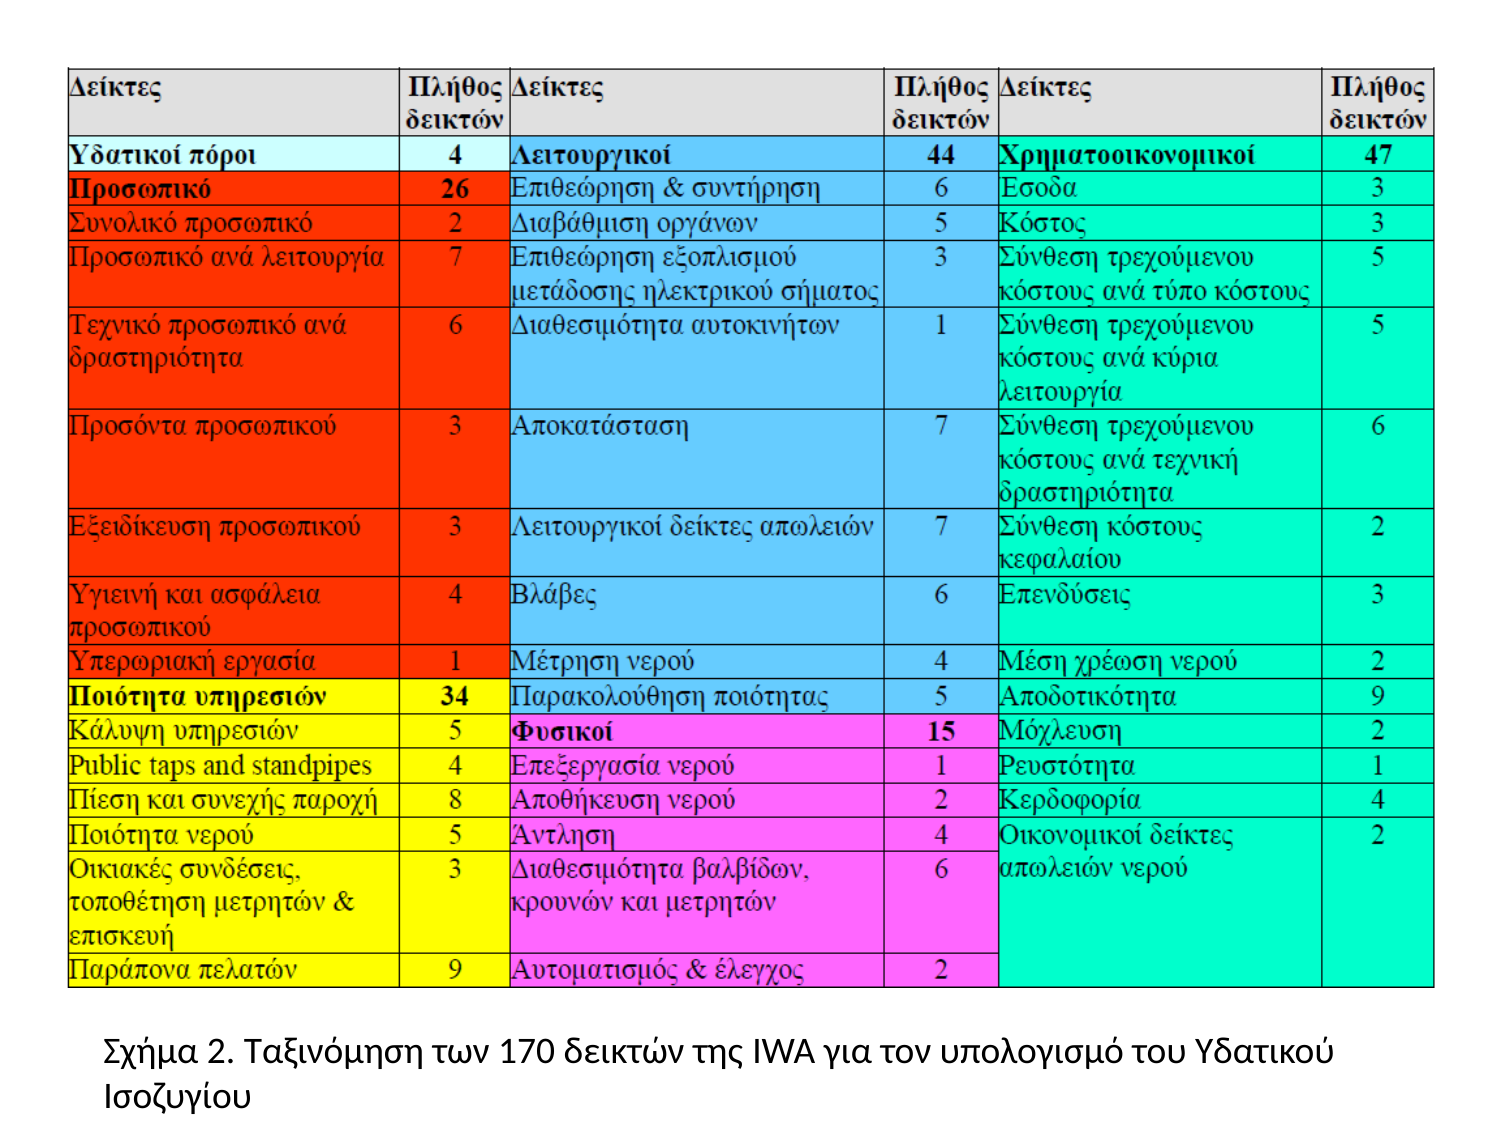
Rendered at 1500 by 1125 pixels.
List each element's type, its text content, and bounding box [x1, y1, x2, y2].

picture [64, 66, 1436, 988]
text_box Σχήμα 2. Ταξινόμηση των 170 δεικτών της IWA για τον υπολογισμό του Υδατικού Ισοζυγίου [88, 1018, 1436, 1124]
